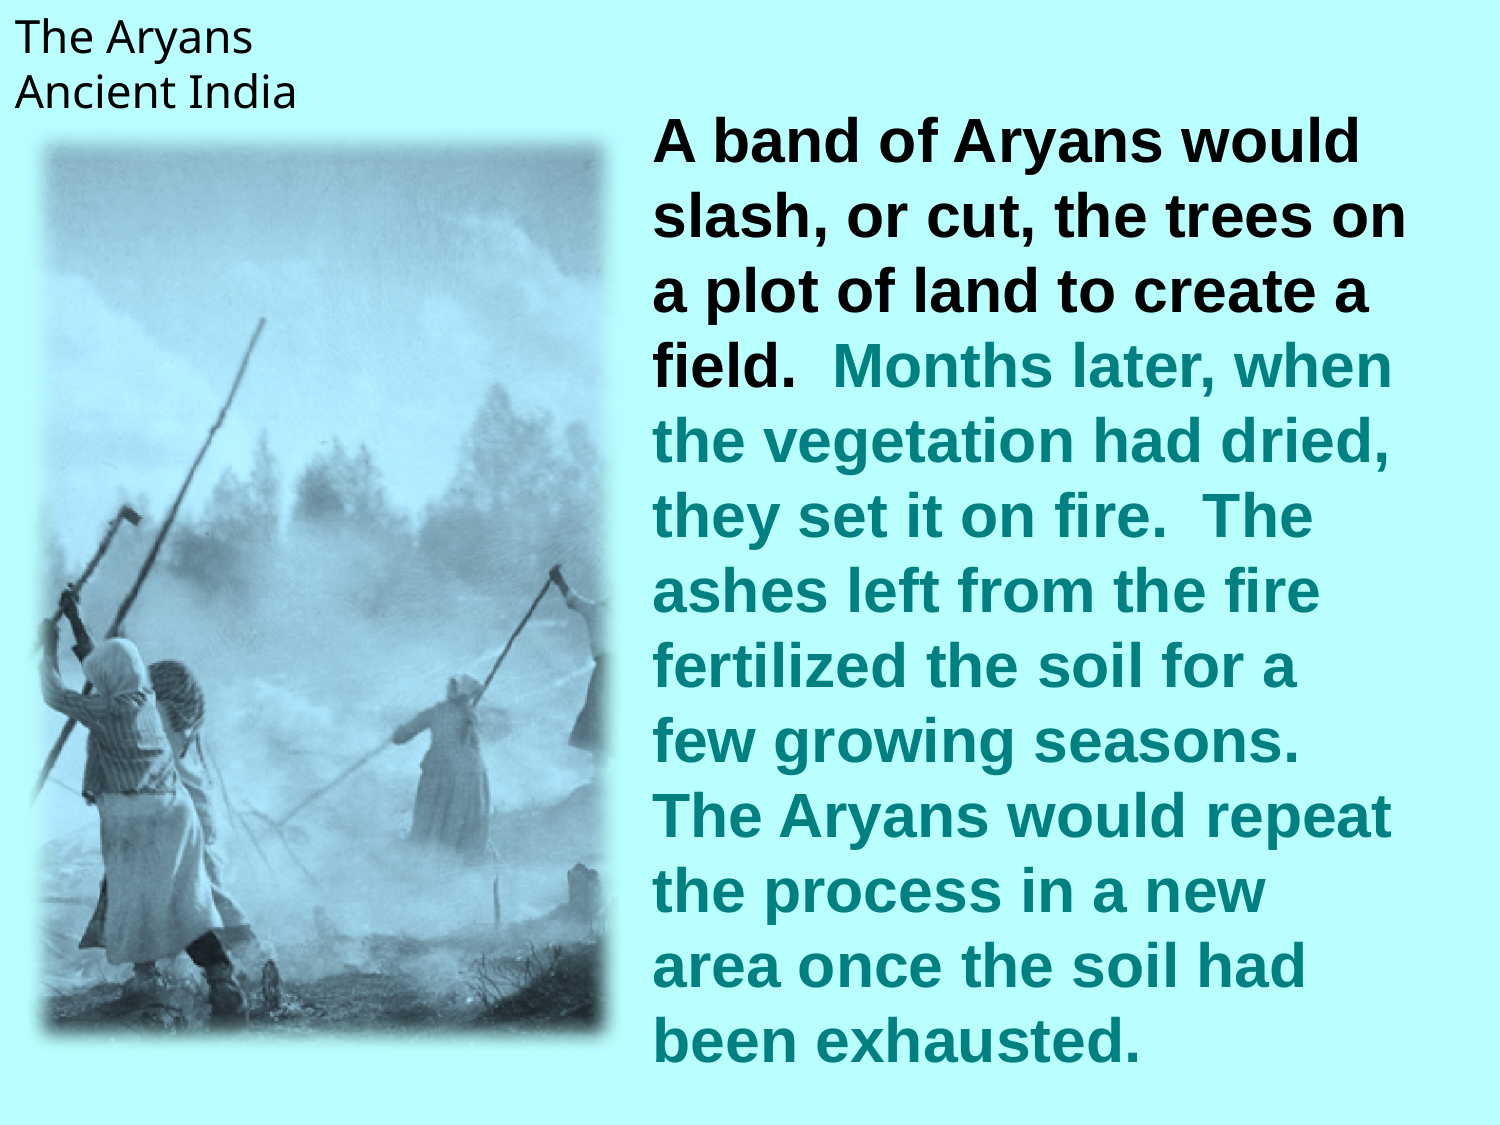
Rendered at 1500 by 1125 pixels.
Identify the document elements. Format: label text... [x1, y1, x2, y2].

picture [24, 124, 626, 1054]
text_box A band of Aryans would slash, or cut, the trees on a plot of land to create a field. Months later, when the vegetation had dried, they set it on fire. The ashes left from the fire fertilized the soil for a few growing seasons. The Aryans would repeat the process in a new area once the soil had been exhausted. [637, 92, 1425, 1082]
text_box The Aryans Ancient India [0, 0, 1500, 125]
